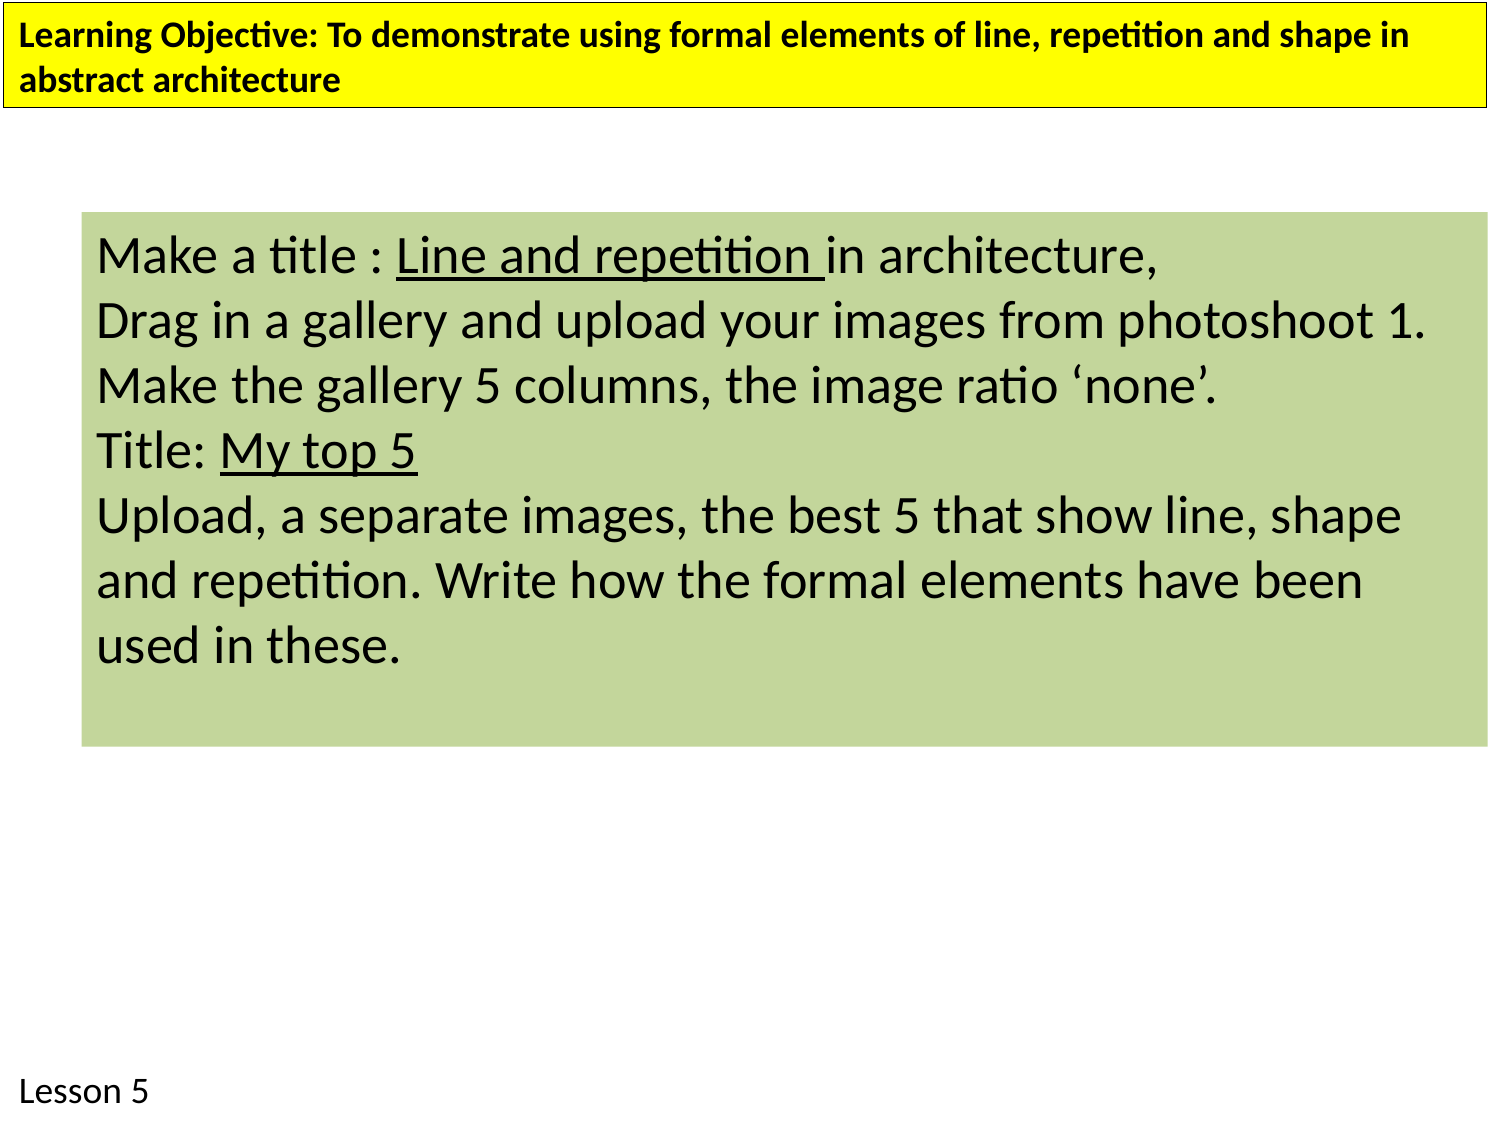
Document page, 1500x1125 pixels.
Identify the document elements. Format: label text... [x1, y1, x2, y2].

text_box Learning Objective: To demonstrate using formal elements of line, repetition and shape in abstract architecture [3, 2, 1487, 108]
text_box Make a title : Line and repetition in architecture, Drag in a gallery and upload your images from photoshoot 1. Make the gallery 5 columns, the image ratio ‘none’. Title: My top 5 Upload, a separate images, the best 5 that show line, shape and repetition. Write how the formal elements have been used in these. [81, 212, 1488, 747]
text_box Lesson 5 [3, 1058, 211, 1119]
